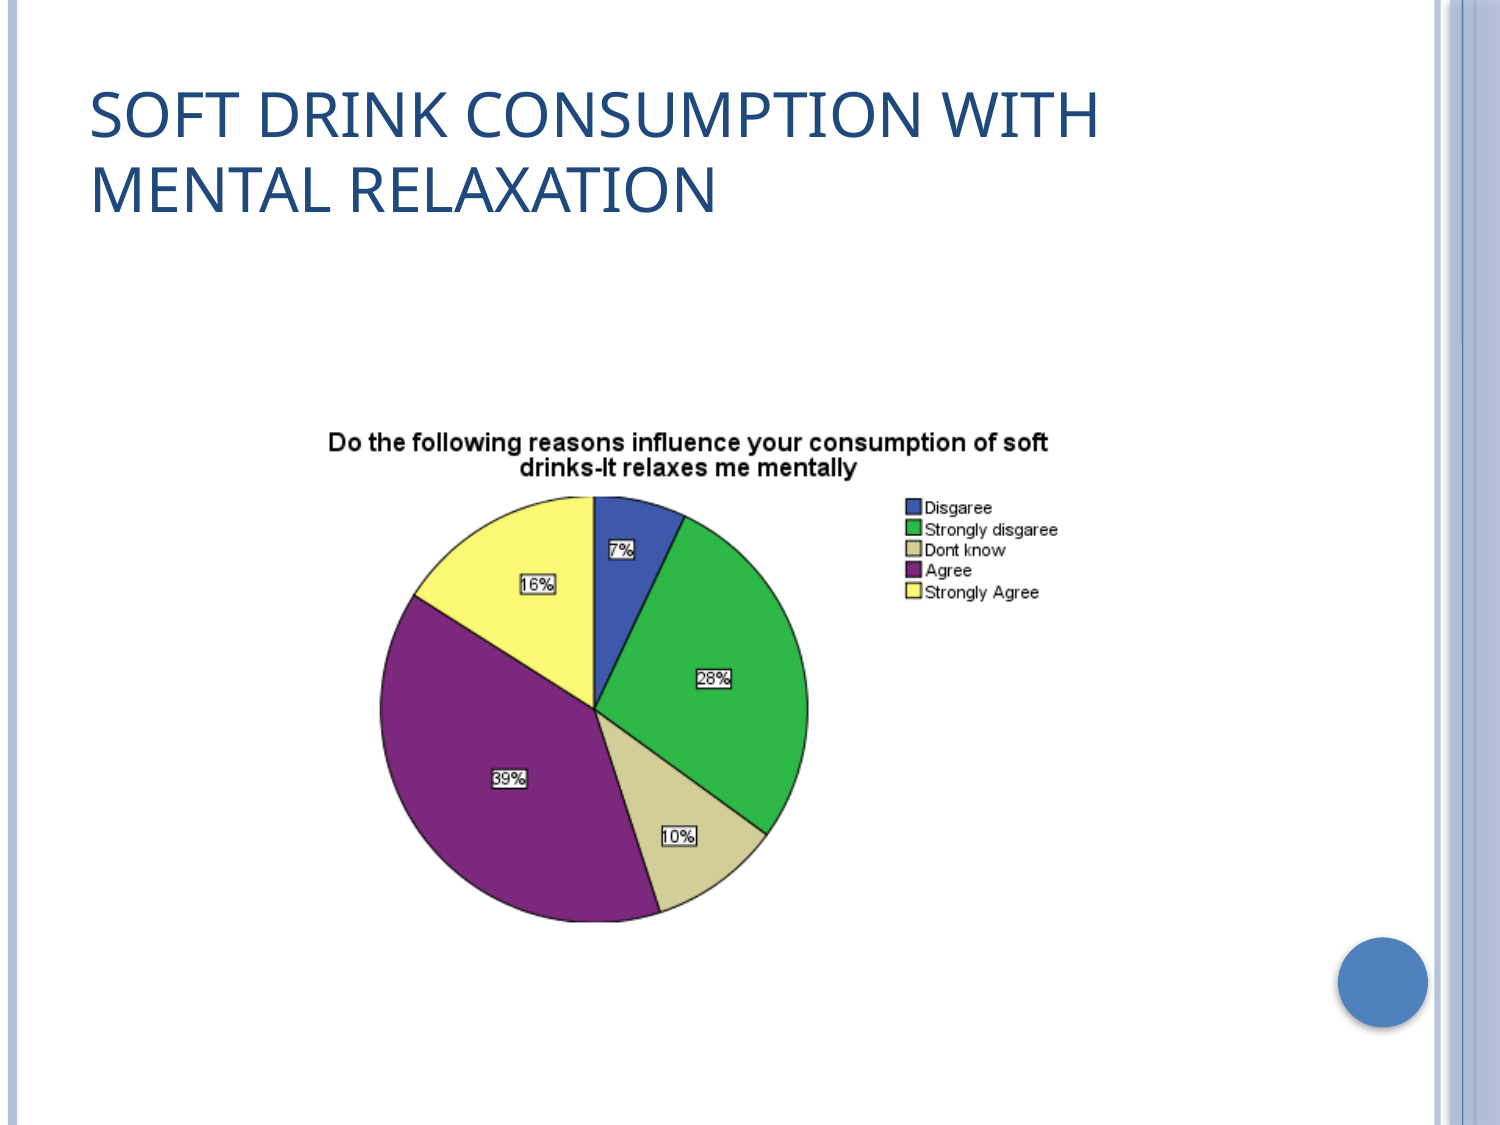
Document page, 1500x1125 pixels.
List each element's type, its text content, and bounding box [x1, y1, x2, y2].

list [283, 392, 1092, 933]
title Soft Drink consumption with Mental Relaxation [75, 45, 1300, 233]
